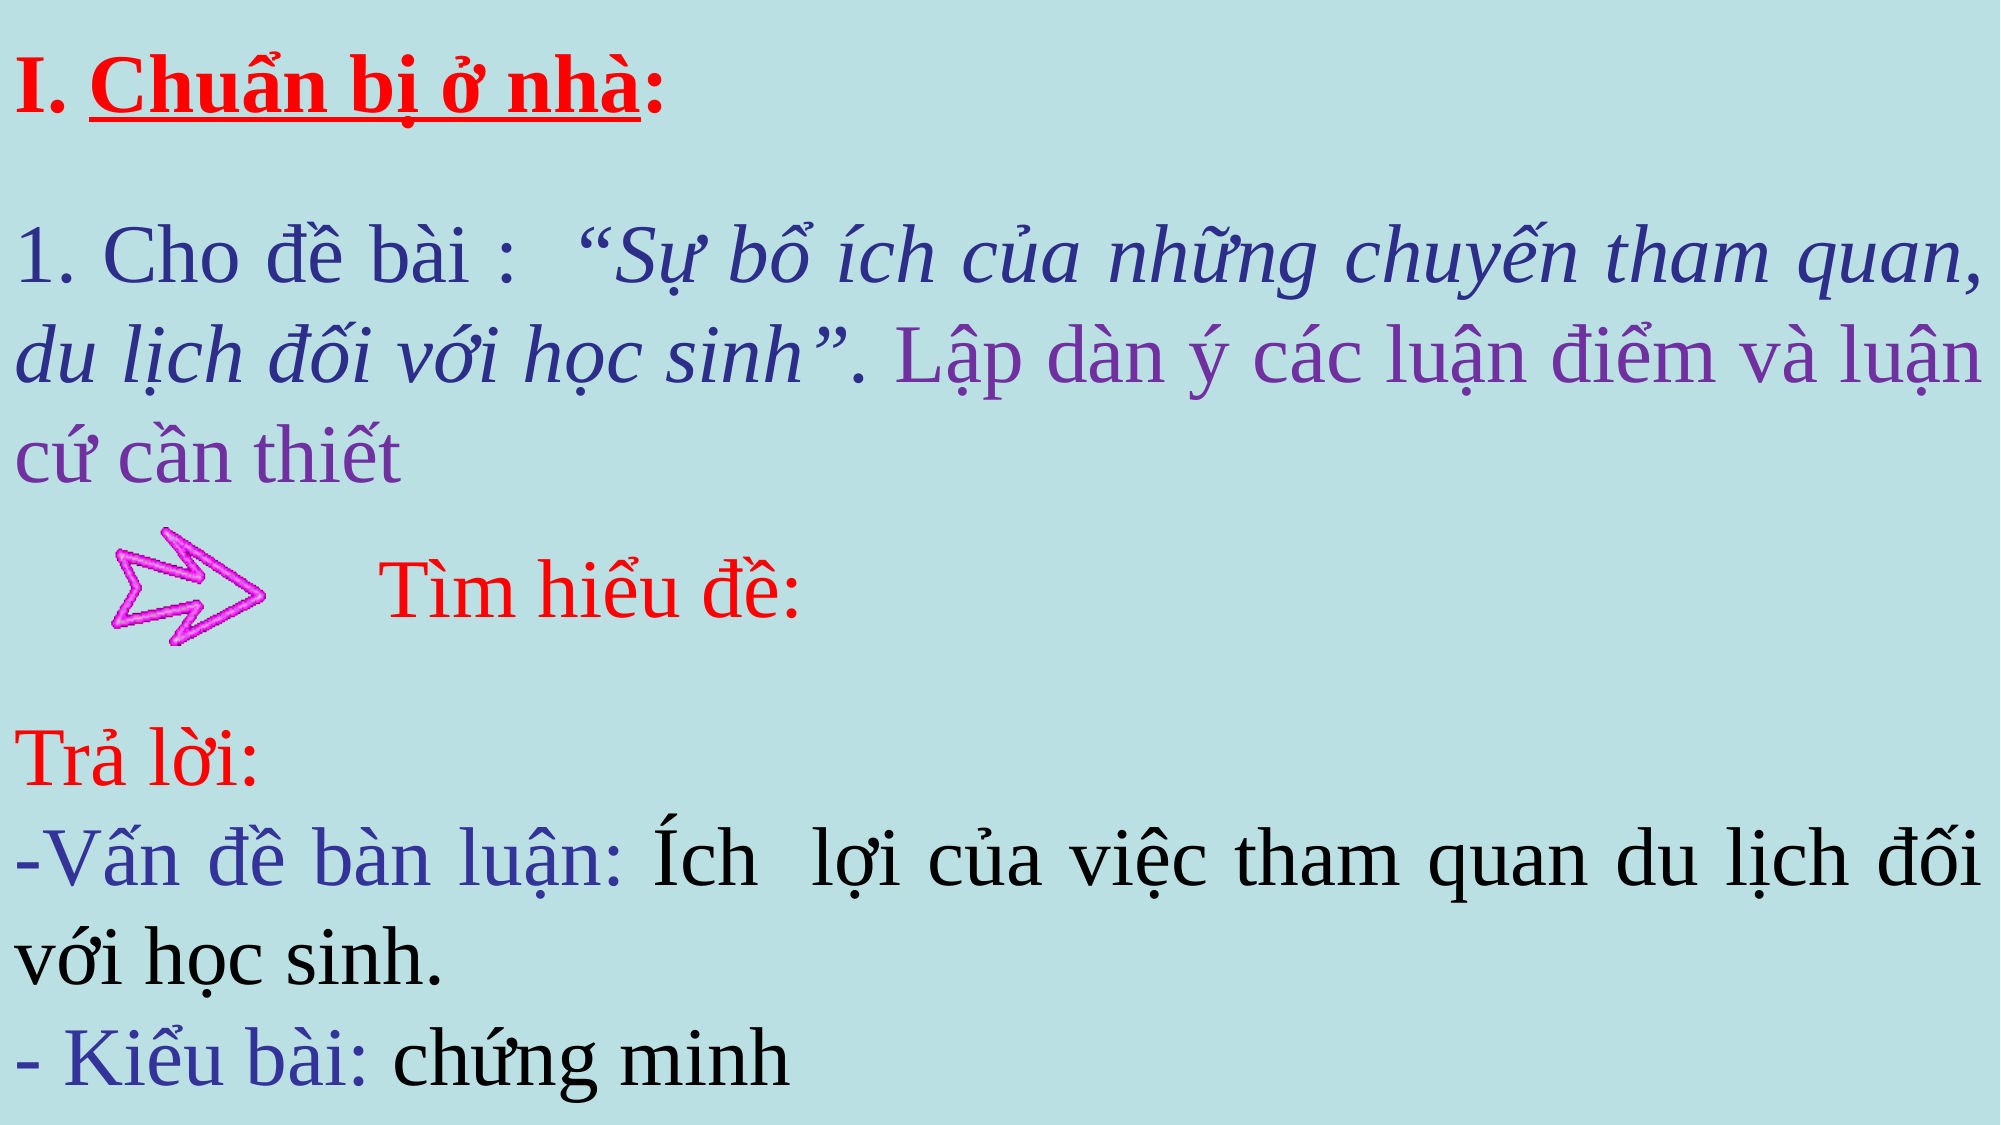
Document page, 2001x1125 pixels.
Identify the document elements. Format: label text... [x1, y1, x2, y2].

text_box Trả lời: -Vấn đề bàn luận: Ích lợi của việc tham quan du lịch đối với học sinh. - Kiểu bài: chứng minh [0, 694, 2000, 1109]
text_box 1. Cho đề bài : “Sự bổ ích của những chuyến tham quan, du lịch đối với học sinh”. Lập dàn ý các luận điểm và luận cứ cần thiết [0, 191, 2000, 507]
text_box I. Chuẩn bị ở nhà: [0, 22, 2000, 137]
text_box Tìm hiểu đề: [363, 527, 855, 642]
picture [107, 527, 310, 646]
